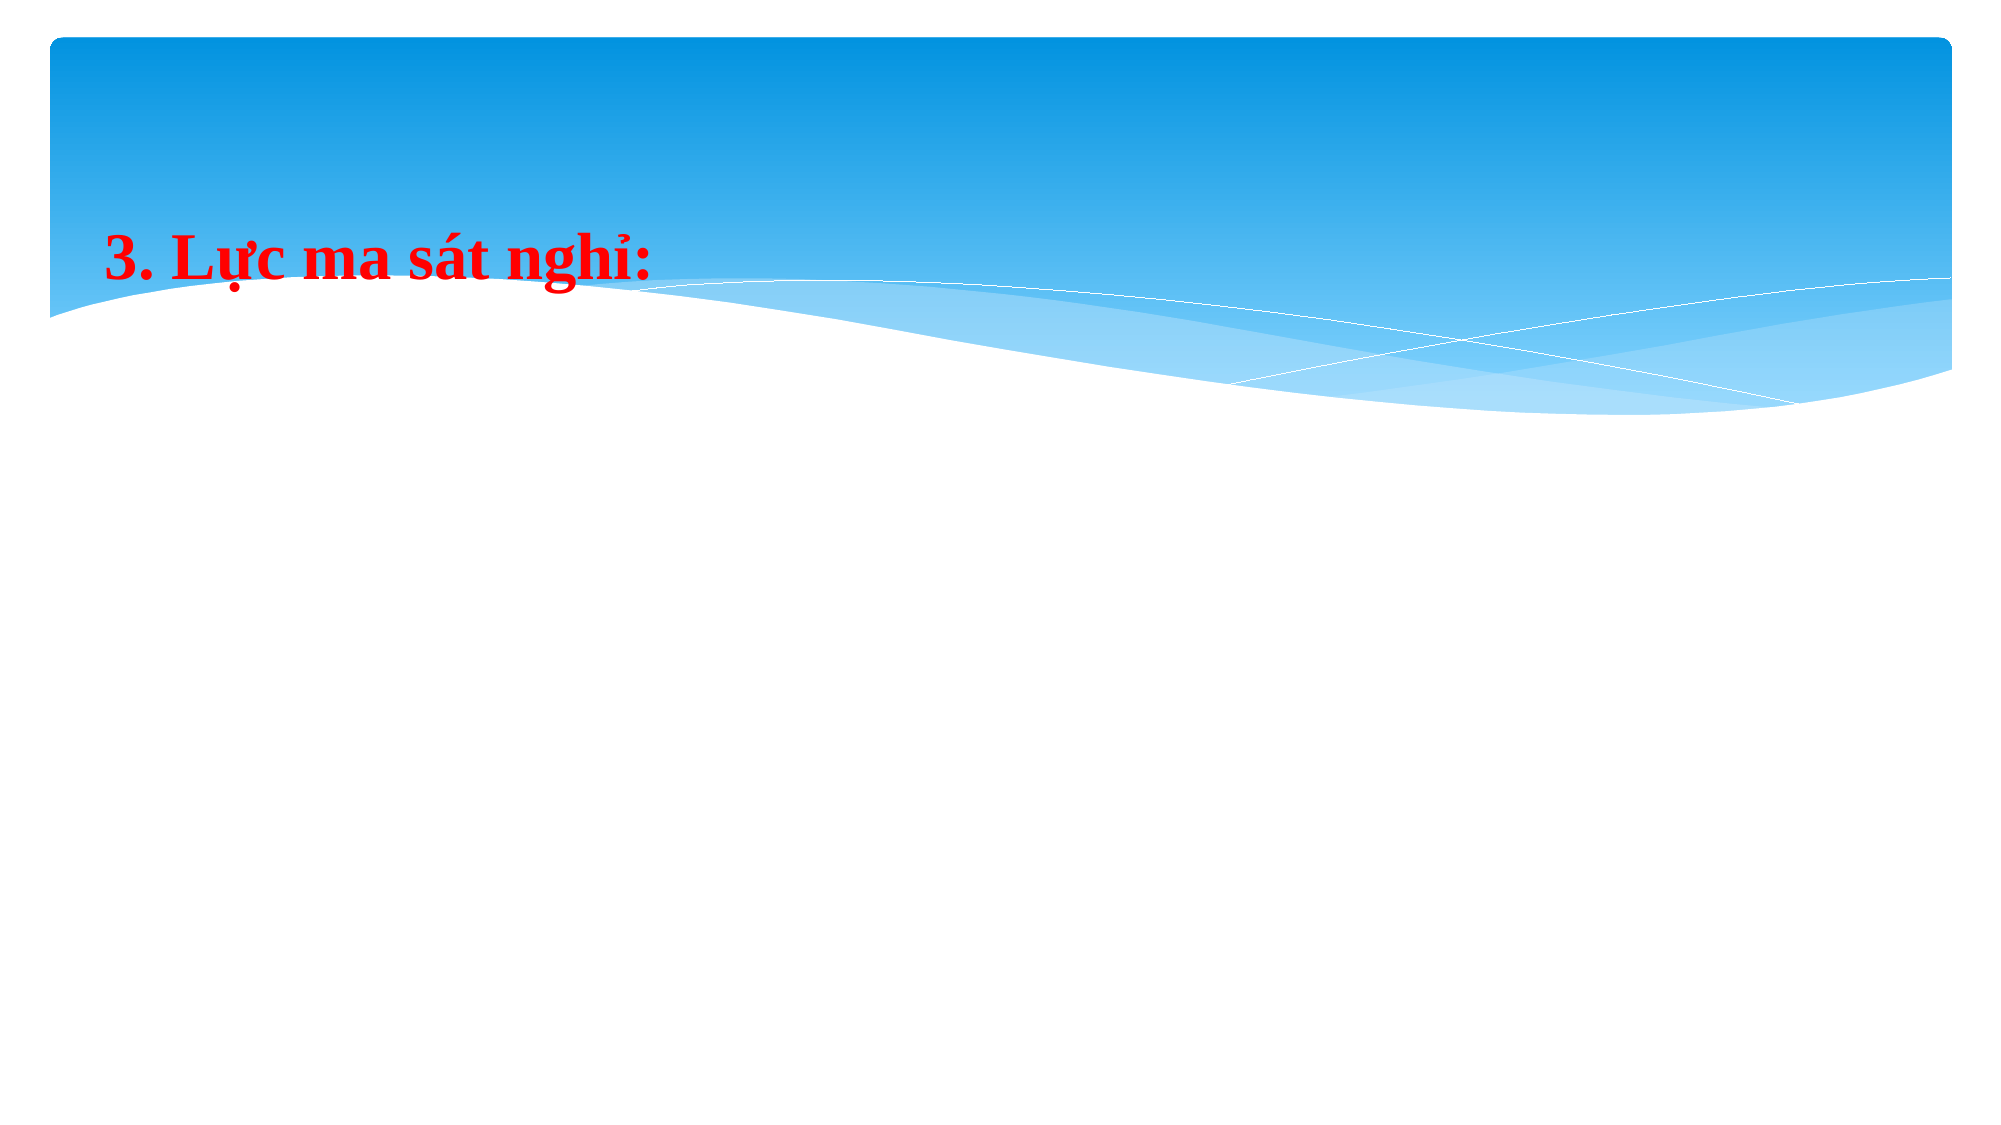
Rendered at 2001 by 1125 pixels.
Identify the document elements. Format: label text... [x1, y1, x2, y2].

text_box 3. Lực ma sát nghỉ: [89, 205, 1956, 381]
